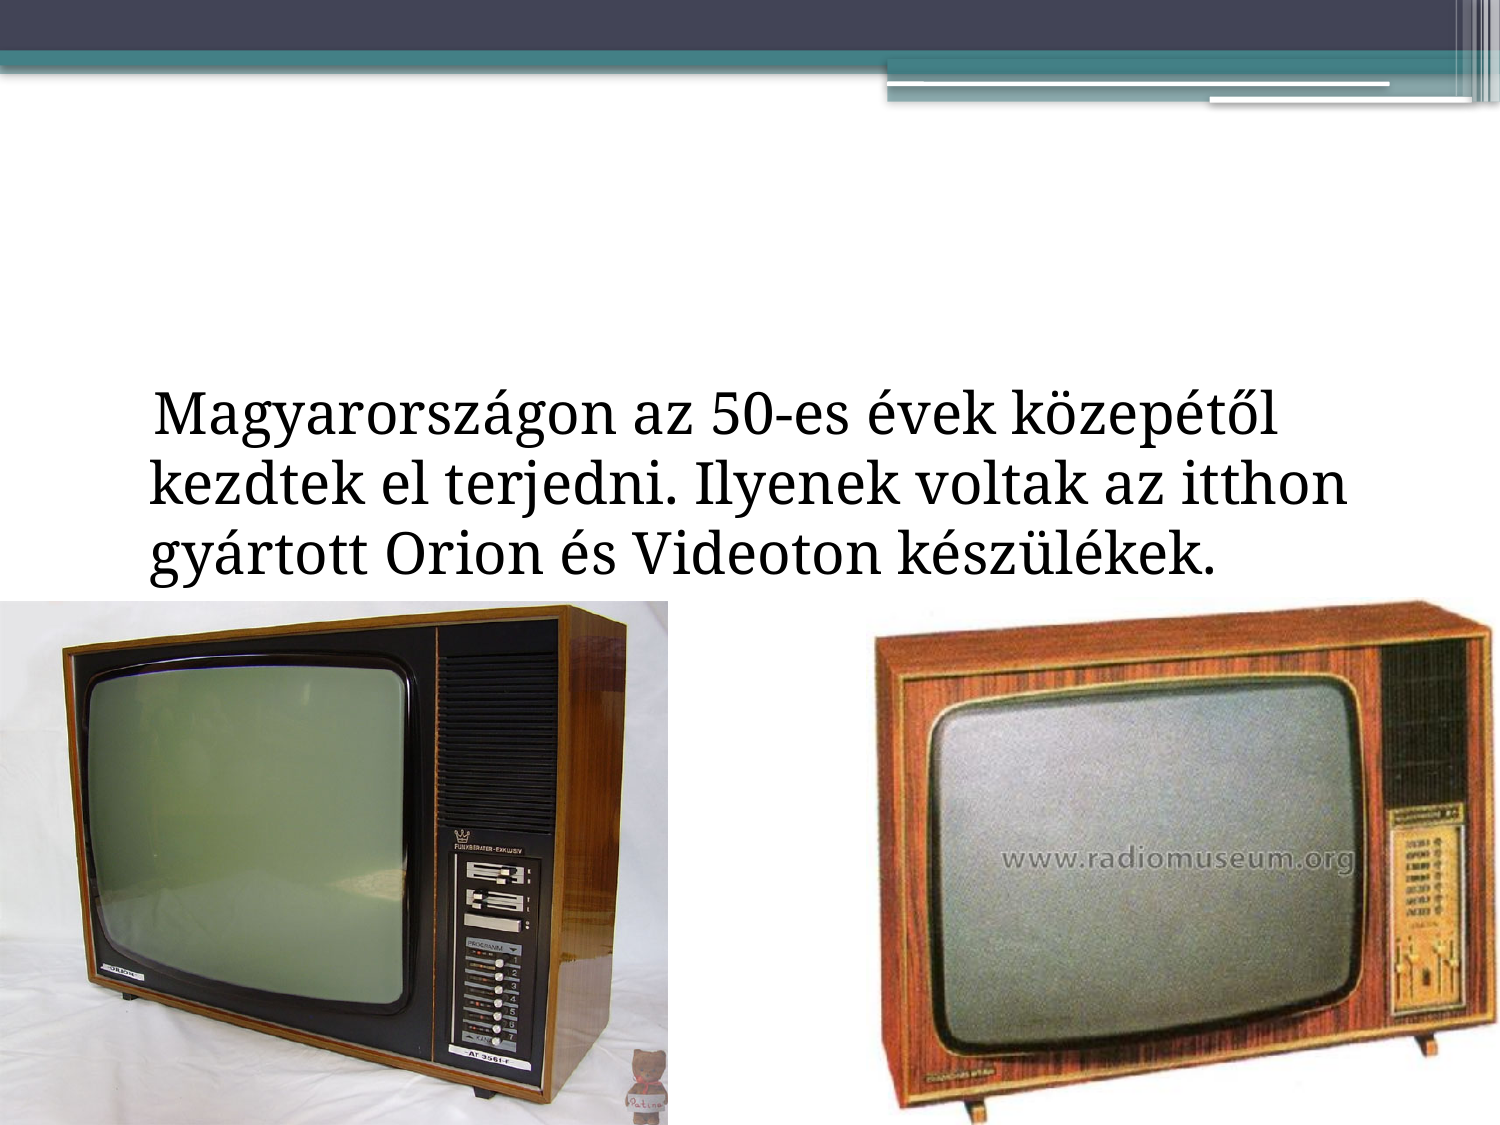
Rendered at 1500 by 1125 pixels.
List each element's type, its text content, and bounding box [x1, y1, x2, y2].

picture [0, 601, 668, 1125]
list Magyarországon az 50-es évek közepétől kezdtek el terjedni. Ilyenek voltak az itthon gyártott Orion és Videoton készülékek. [75, 368, 1425, 1079]
picture [865, 597, 1500, 1125]
